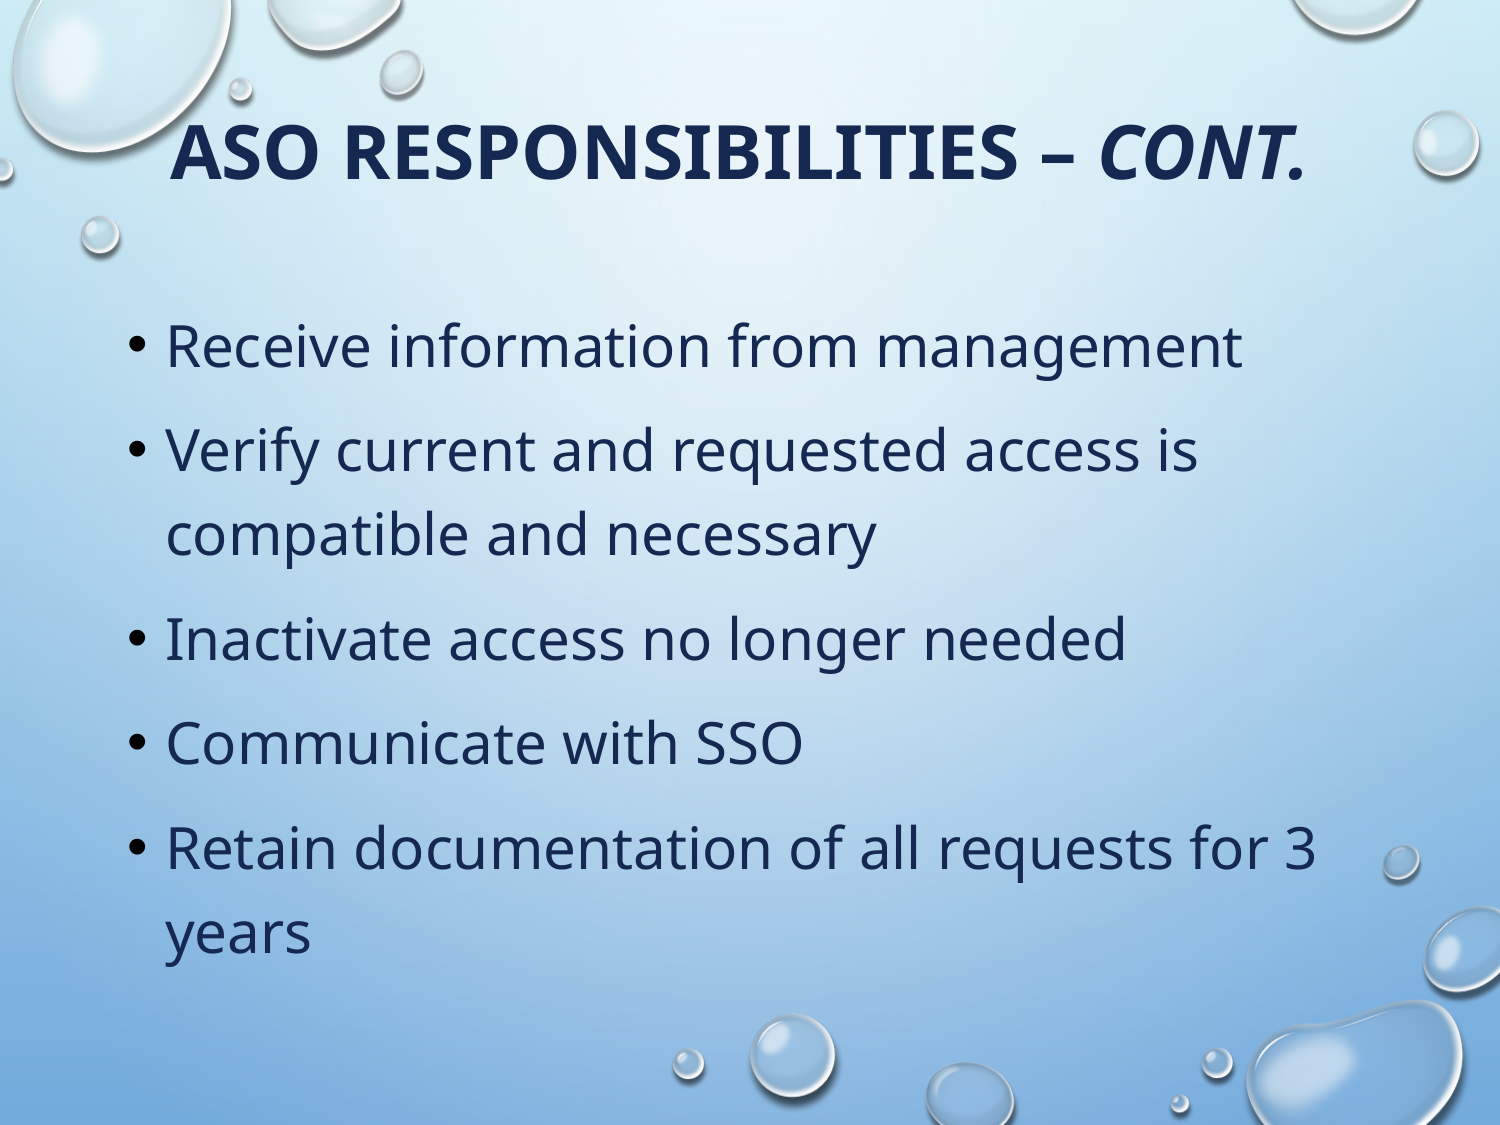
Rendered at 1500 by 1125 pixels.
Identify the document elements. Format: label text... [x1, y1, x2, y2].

list Receive information from management Verify current and requested access is compatible and necessary Inactivate access no longer needed Communicate with SSO Retain documentation of all requests for 3 years [112, 287, 1388, 988]
picture [0, 0, 1500, 1125]
title ASO Responsibilities – cont. [152, 62, 1328, 248]
